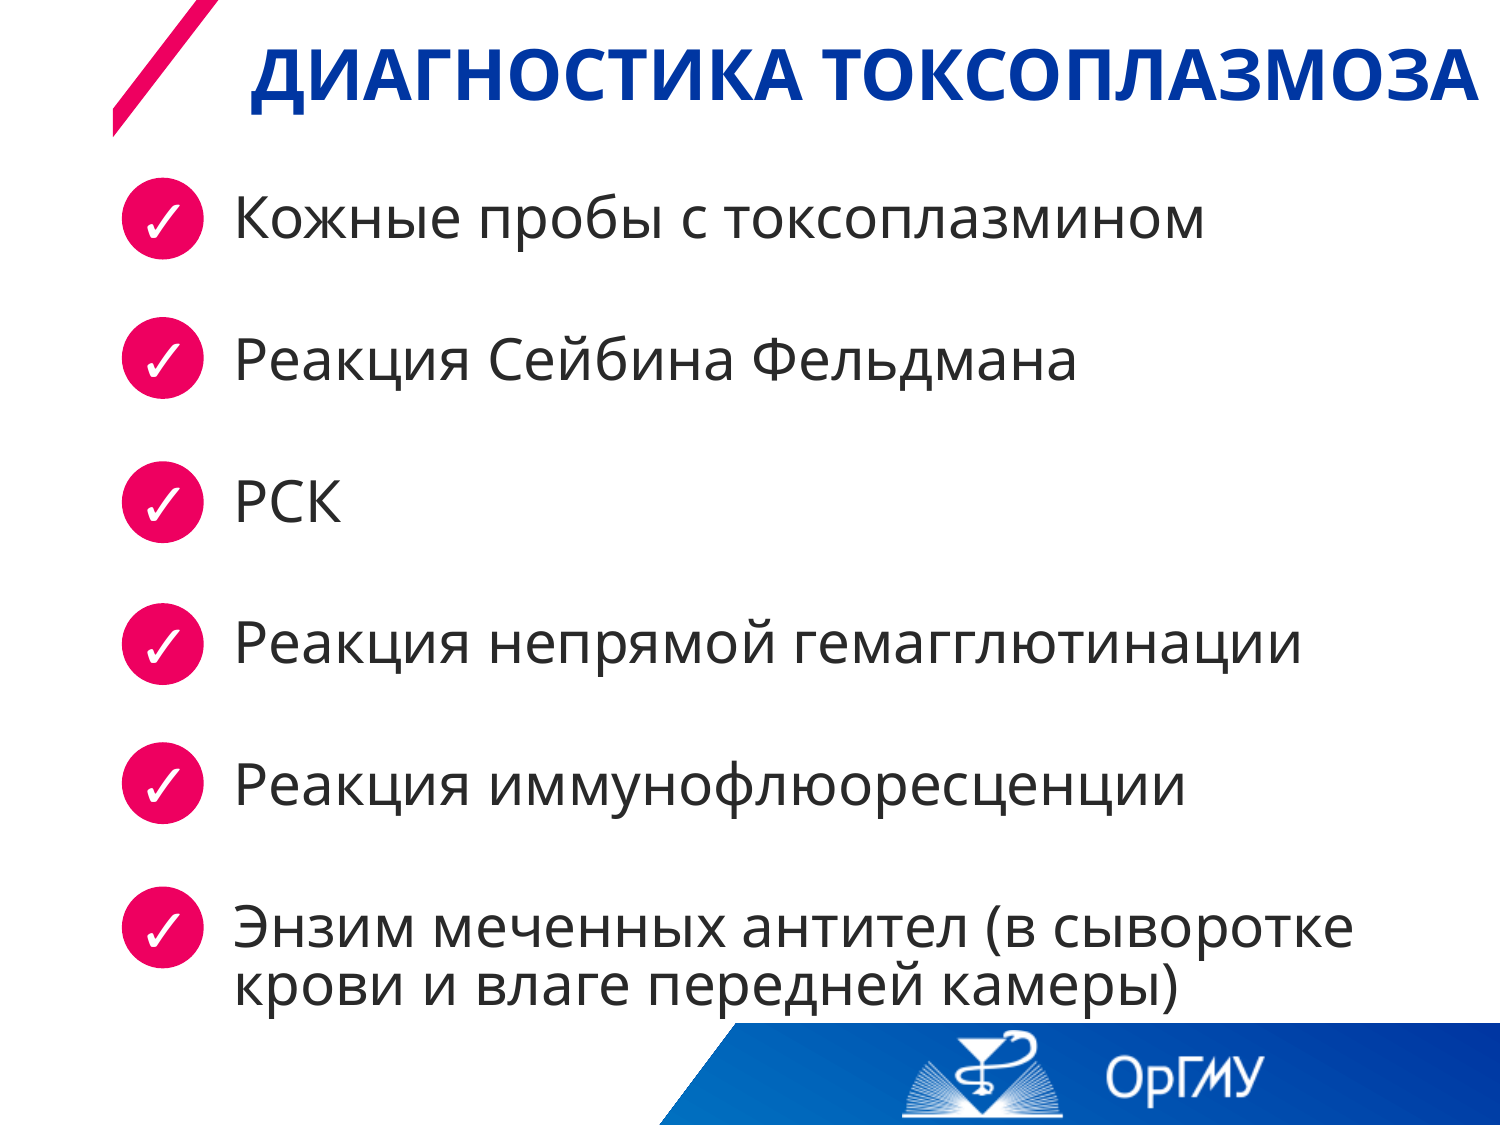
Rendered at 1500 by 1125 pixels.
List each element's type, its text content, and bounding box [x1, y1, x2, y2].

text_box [123, 179, 202, 258]
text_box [123, 318, 202, 397]
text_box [123, 463, 202, 542]
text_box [123, 604, 202, 684]
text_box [123, 744, 202, 823]
picture [902, 1030, 1412, 1121]
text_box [123, 888, 202, 967]
list Кожные пробы с токсоплазмином Реакция Сейбина Фельдмана РСК Реакция непрямой гемагглютинации Реакция иммунофлюоресценции Энзим меченных антител (в сыворотке крови и влаге передней камеры) [218, 184, 1471, 1012]
title Диагностика токсоплазмоза [218, 27, 1500, 111]
